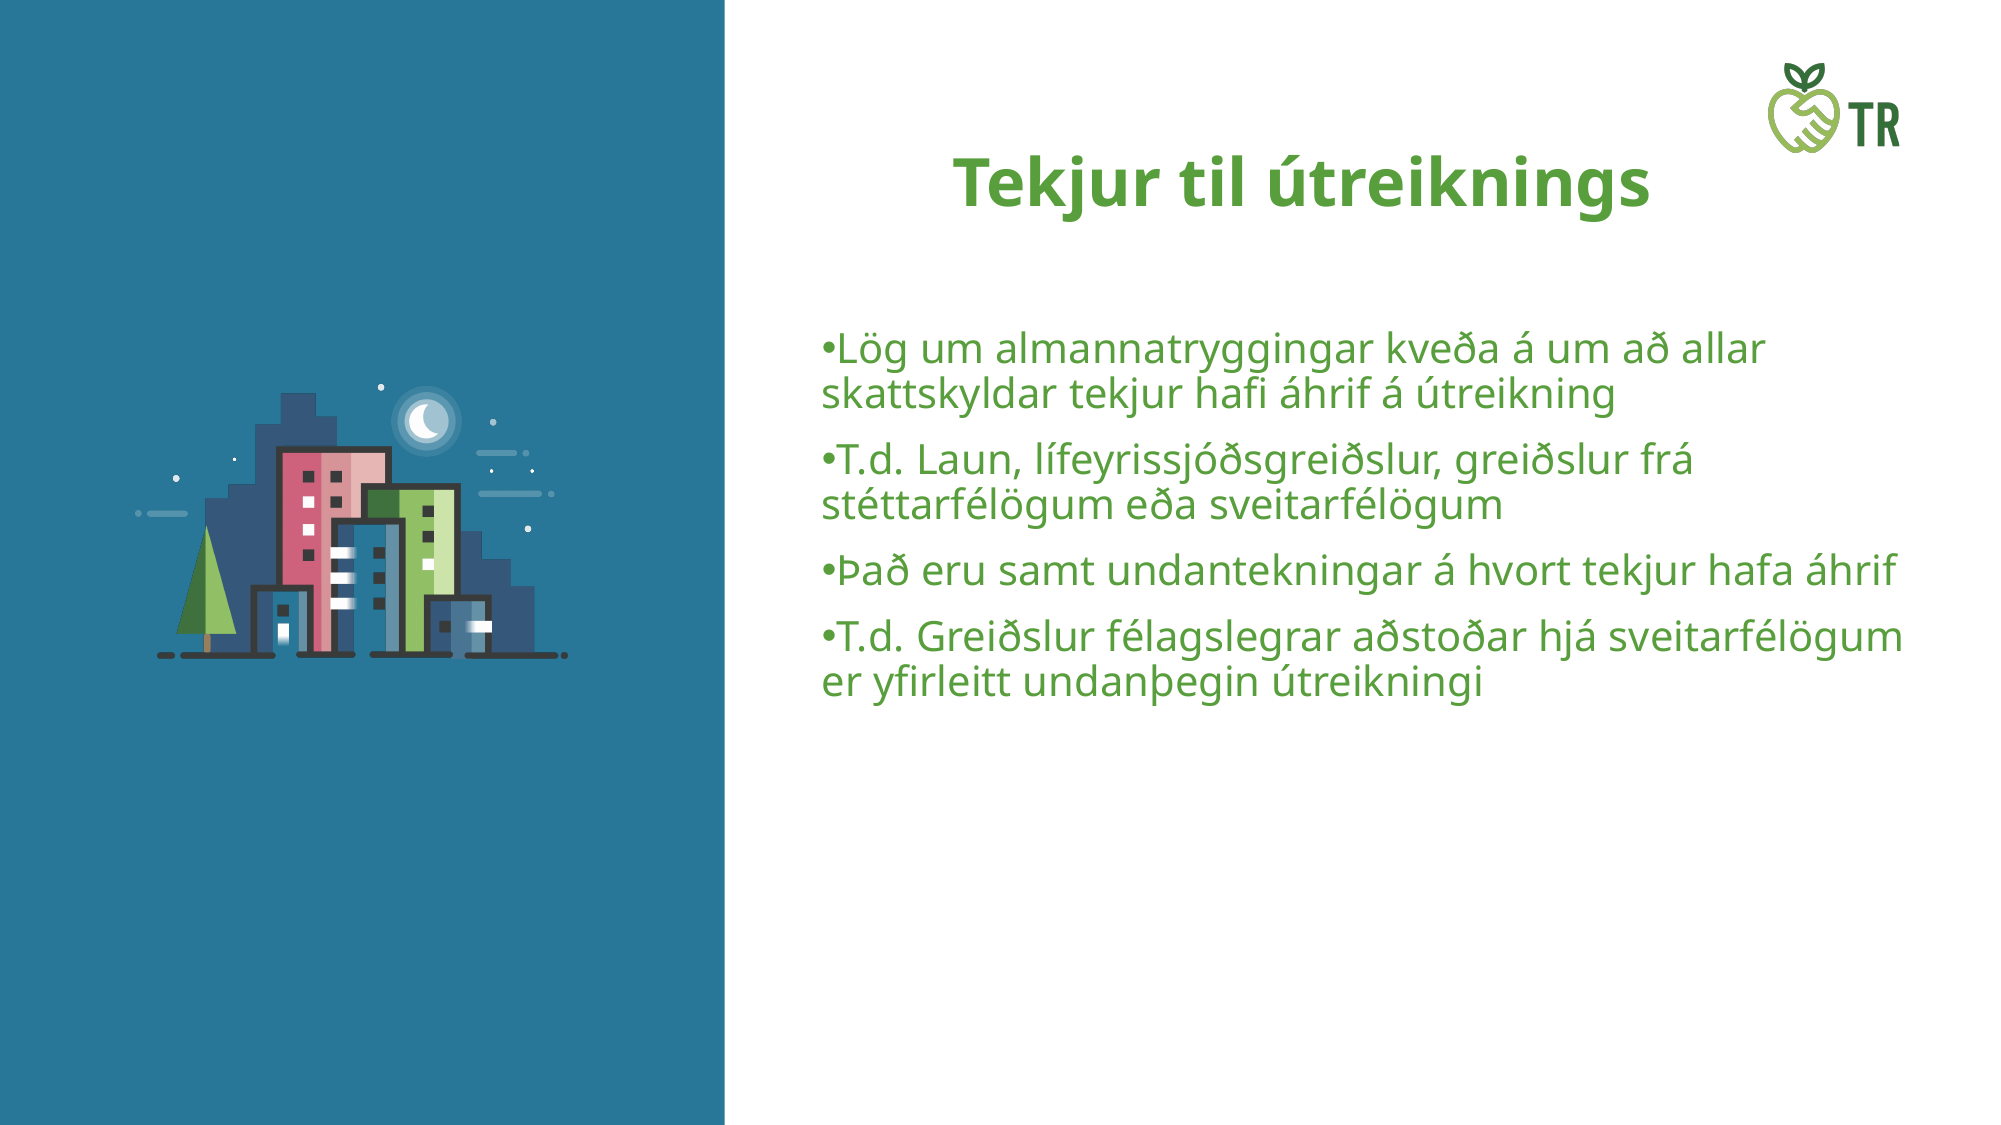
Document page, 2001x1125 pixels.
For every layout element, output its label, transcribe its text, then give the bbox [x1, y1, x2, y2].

picture [124, 369, 568, 659]
title Tekjur til útreiknings [794, 30, 1810, 229]
list Lög um almannatryggingar kveða á um að allar skattskyldar tekjur hafi áhrif á útreikning​ T.d. Laun, lífeyrissjóðsgreiðslur, greiðslur frá stéttarfélögum eða sveitarfélögum​ Það eru samt undantekningar á hvort tekjur hafa áhrif​ T.d. Greiðslur félagslegrar aðstoðar hjá sveitarfélögum er yfirleitt undanþegin útreikningi​ ​ [806, 319, 1958, 1001]
picture [1810, 63, 1900, 153]
